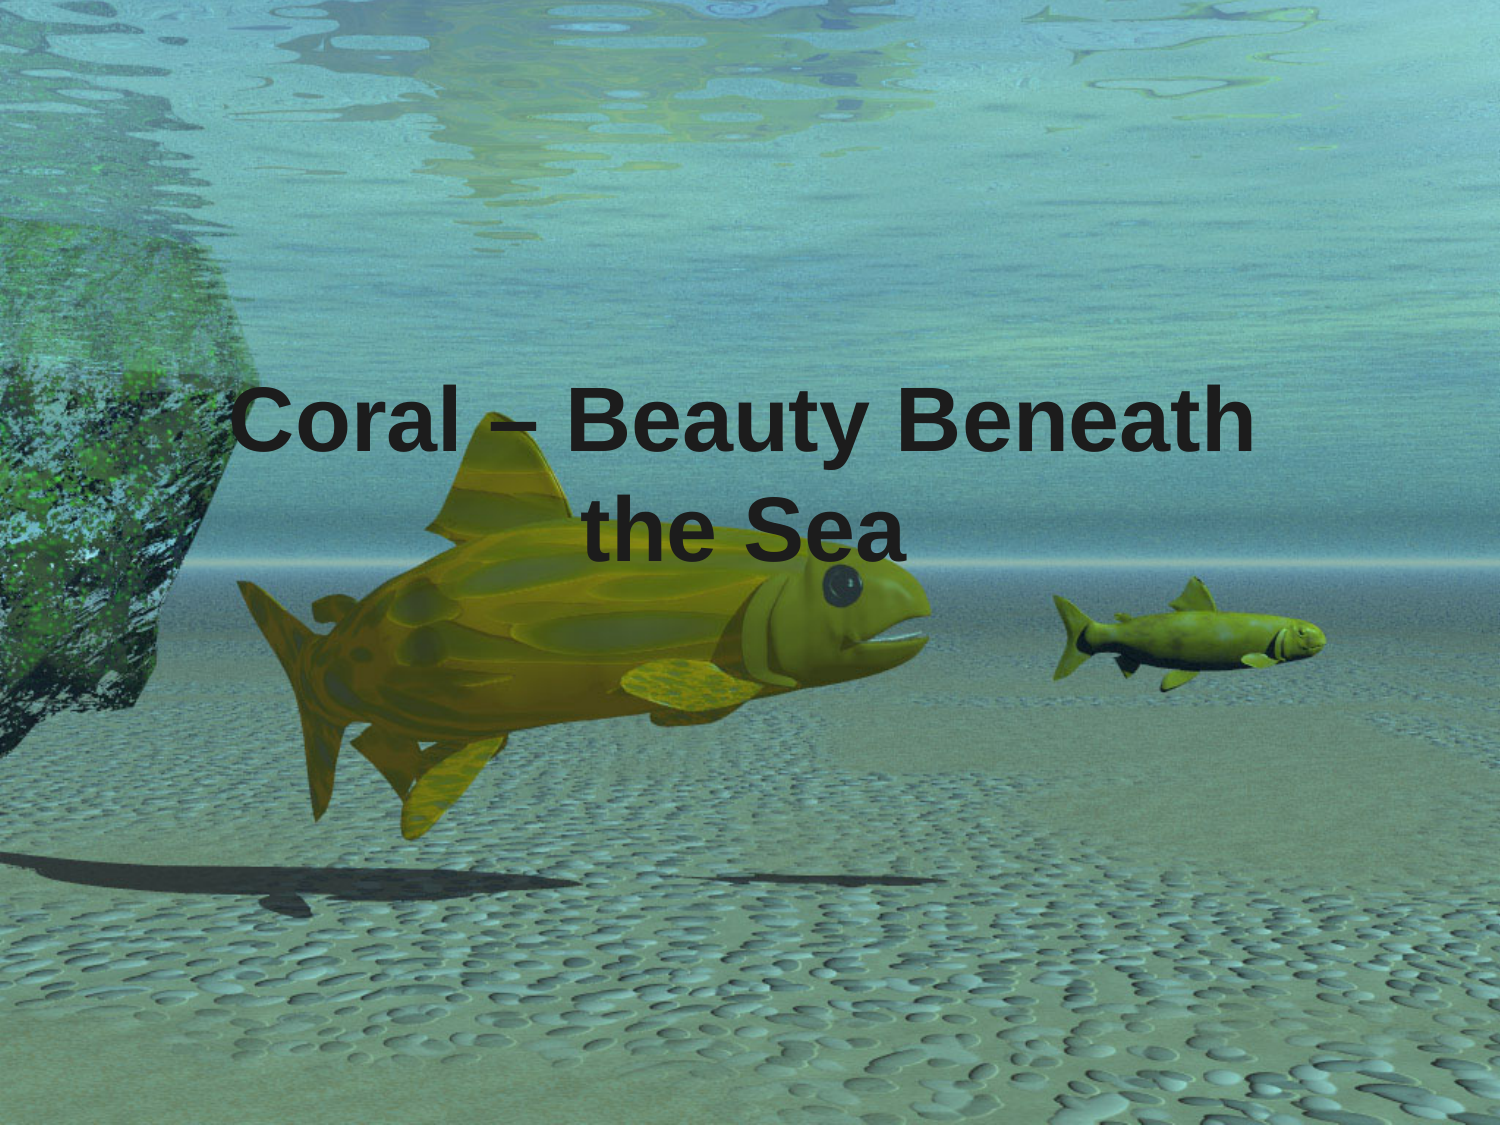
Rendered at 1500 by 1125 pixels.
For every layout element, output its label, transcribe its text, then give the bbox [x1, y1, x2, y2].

title Coral – Beauty Beneath the Sea [137, 349, 1350, 591]
picture [0, 0, 1500, 1125]
